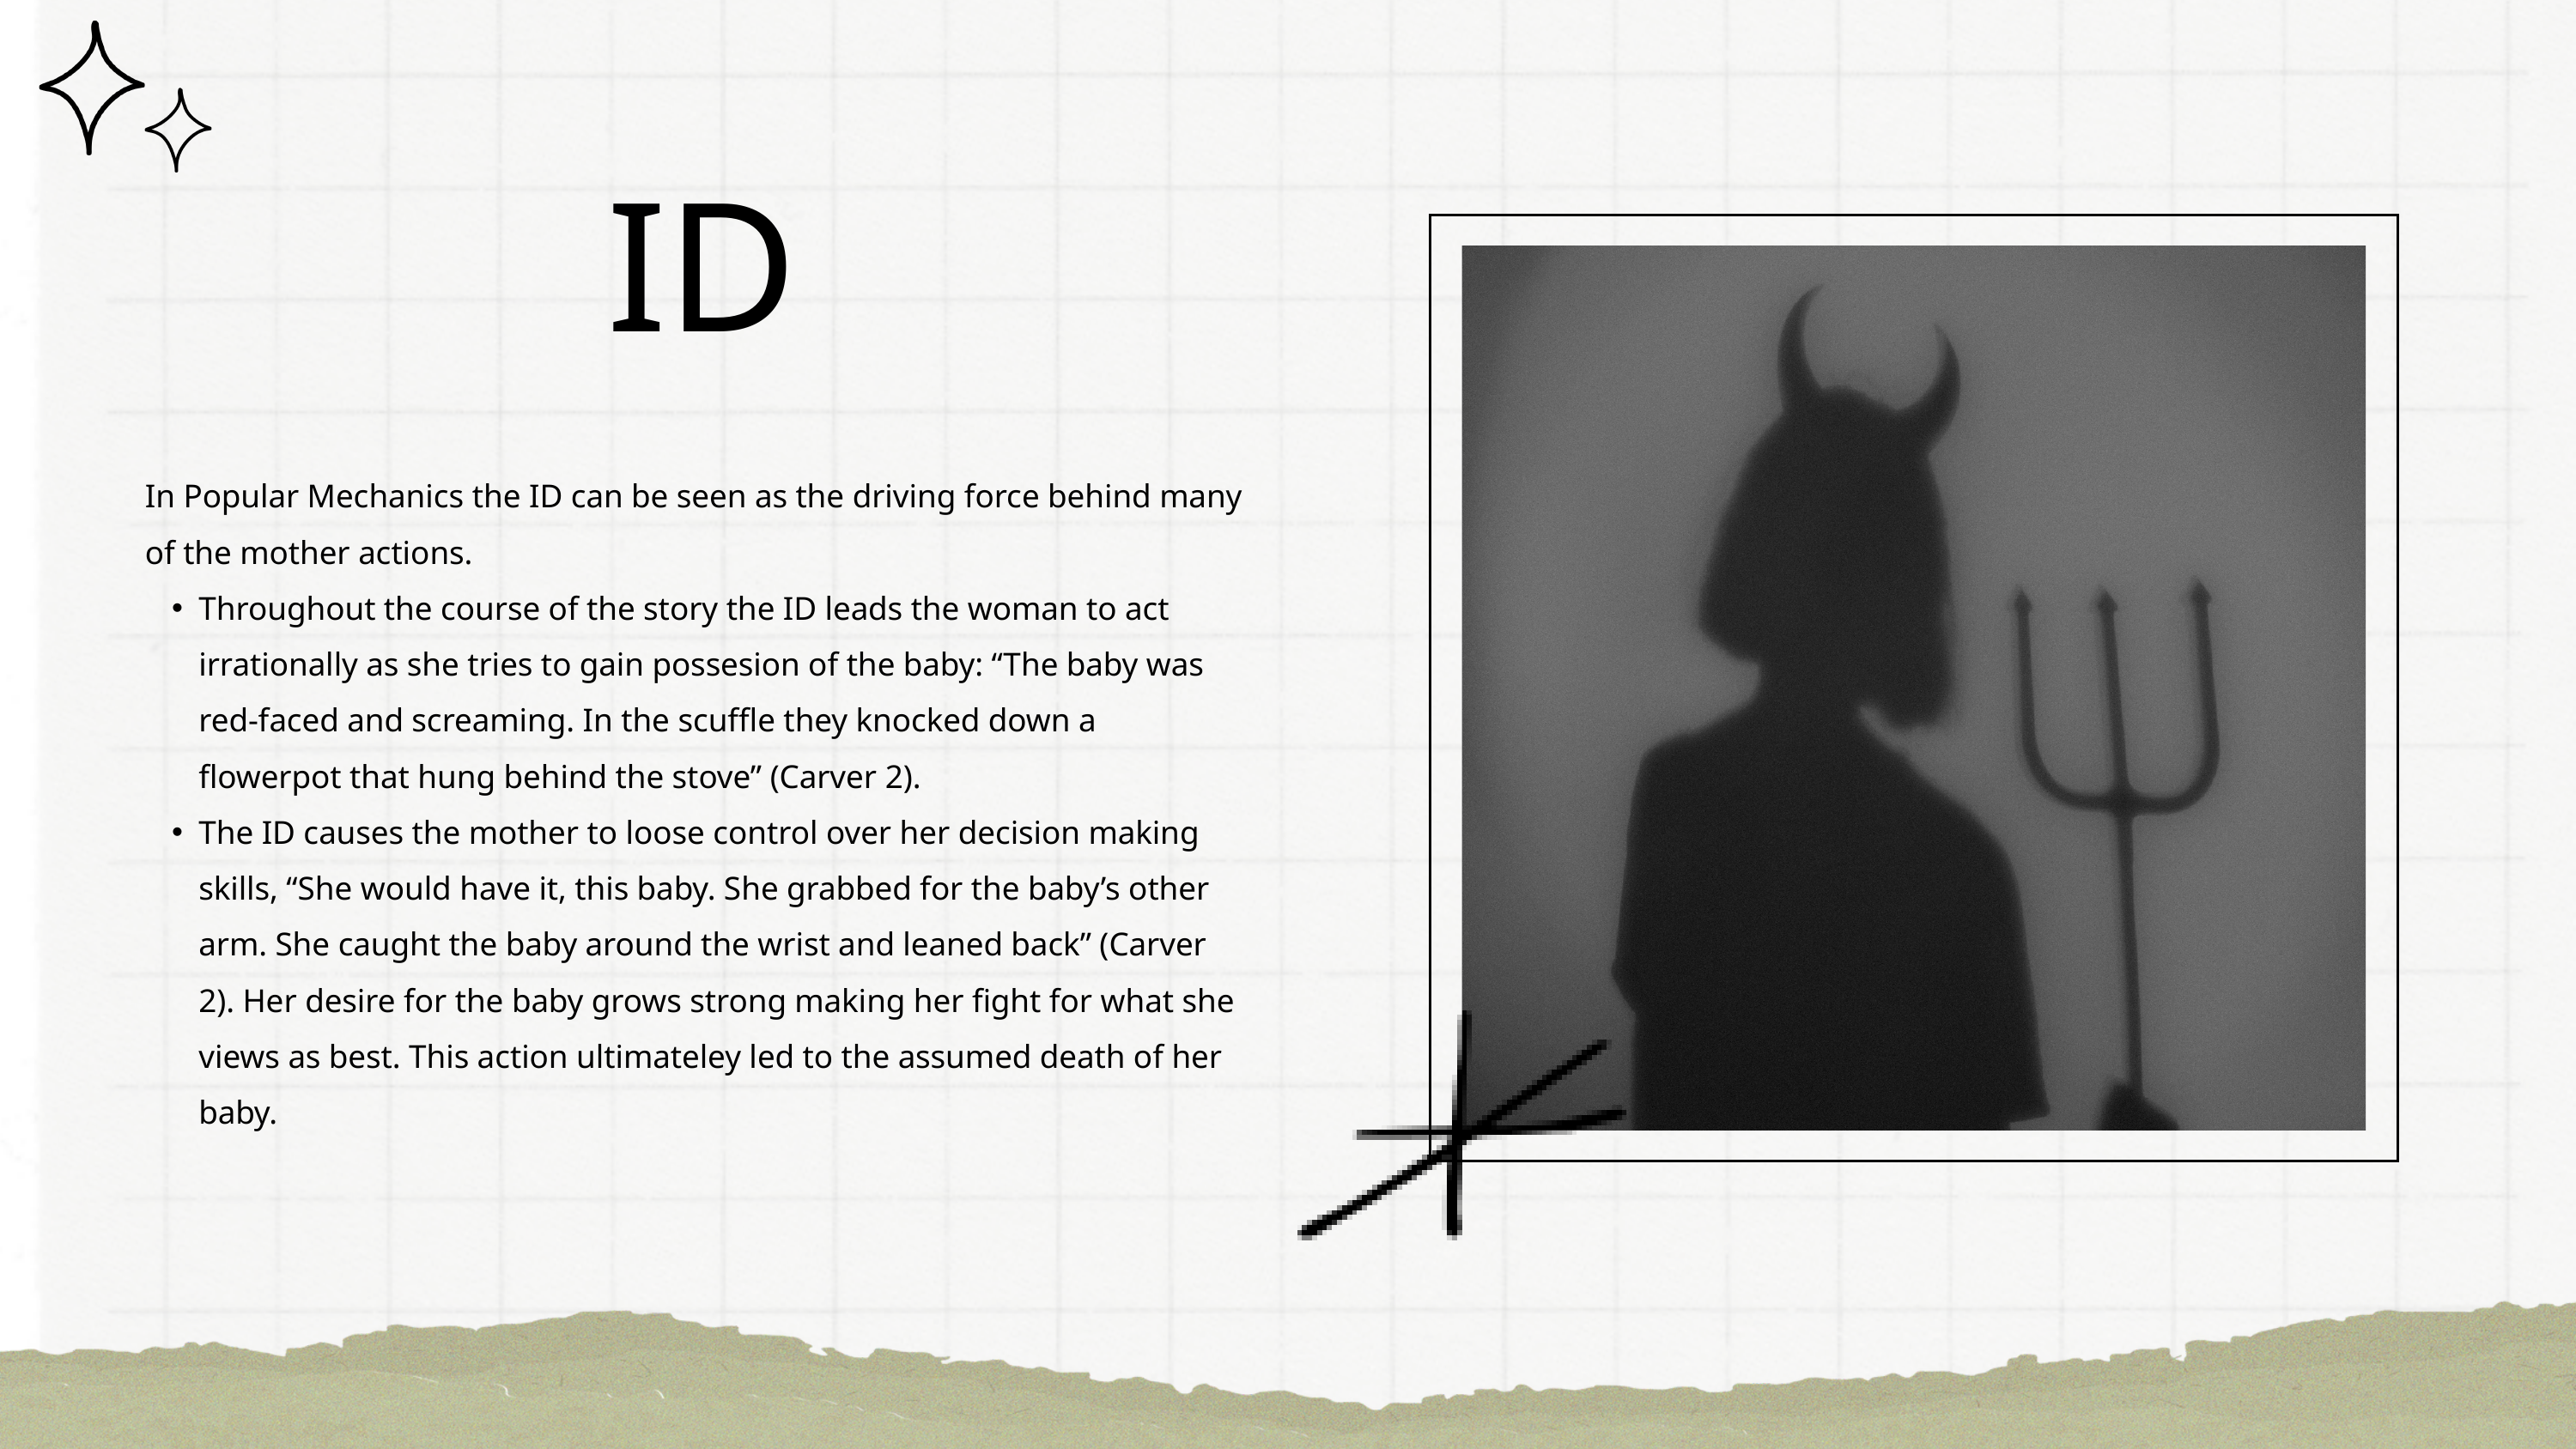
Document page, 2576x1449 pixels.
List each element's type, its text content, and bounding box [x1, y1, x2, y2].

text_box [144, 88, 212, 173]
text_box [1461, 246, 2366, 1131]
text_box [0, 0, 2576, 1282]
text_box [0, 1282, 2576, 1449]
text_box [1430, 214, 2398, 1162]
text_box In Popular Mechanics the ID can be seen as the driving force behind many of the mother actions. Throughout the course of the story the ID leads the woman to act irrationally as she tries to gain possesion of the baby: “The baby was red-faced and screaming. In the scuffle they knocked down a flowerpot that hung behind the stove” (Carver 2). The ID causes the mother to loose control over her decision making skills, “She would have it, this baby. She grabbed for the baby’s other arm. She caught the baby around the wrist and leaned back” (Carver 2). Her desire for the baby grows strong making her fight for what she views as best. This action ultimateley led to the assumed death of her baby. [144, 458, 1248, 1131]
text_box [39, 21, 145, 155]
text_box [1297, 1010, 1627, 1240]
text_box ID [606, 176, 1697, 368]
